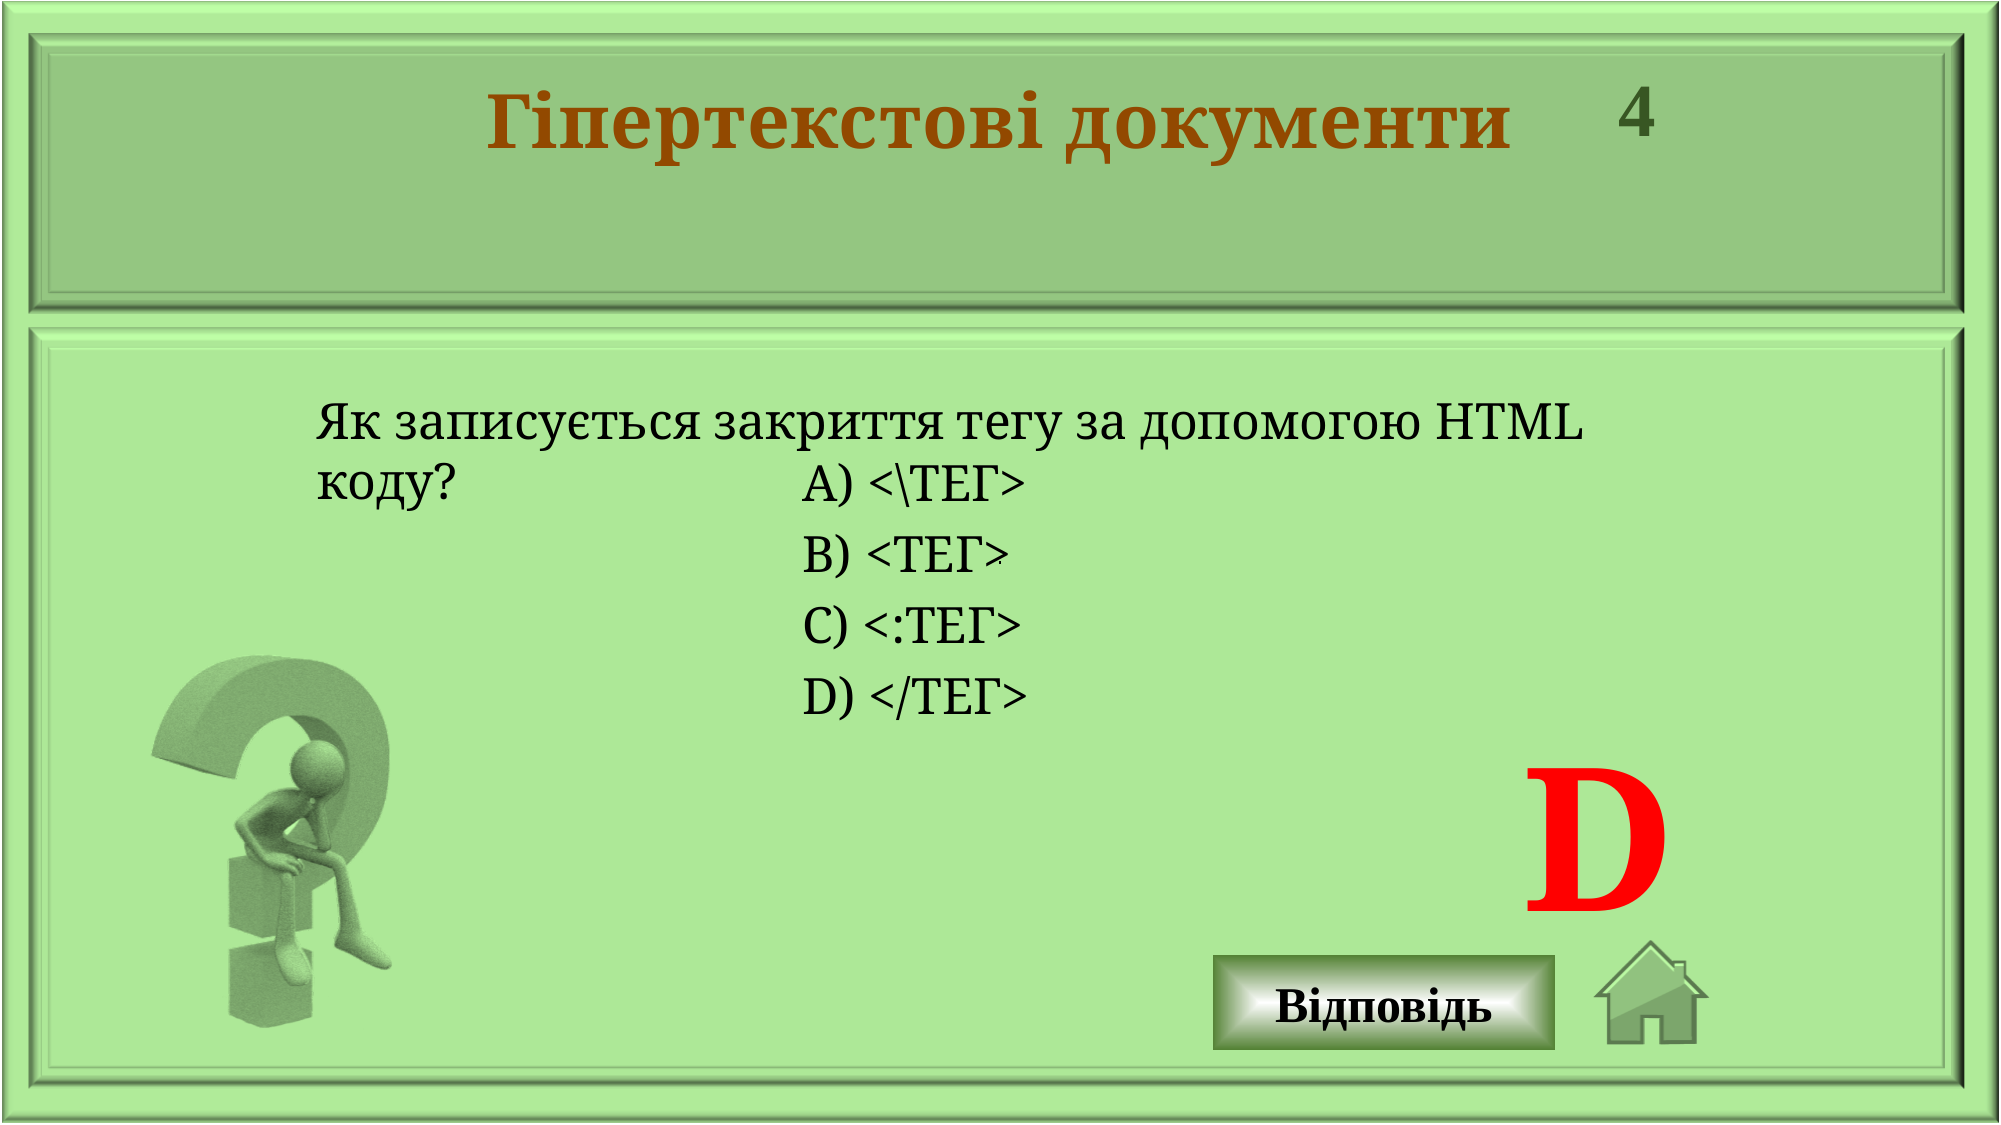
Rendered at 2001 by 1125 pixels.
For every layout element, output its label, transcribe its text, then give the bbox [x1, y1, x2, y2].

picture [1590, 937, 1717, 1047]
text_box Відповідь [1212, 955, 1556, 1050]
text_box D) </ТЕГ> [787, 656, 1485, 732]
text_box Як записується закриття тегу за допомогою HTML коду? [303, 381, 1697, 517]
text_box B) <ТЕГ> [787, 515, 1485, 586]
picture [150, 651, 399, 1035]
text_box A) <\ТЕГ> [787, 444, 1626, 520]
text_box 4 [1555, 54, 1721, 160]
text_box Гіпертекстові документи [468, 66, 1532, 172]
text_box D [1507, 704, 1721, 959]
text_box C) <:ТЕГ> [787, 586, 1567, 661]
